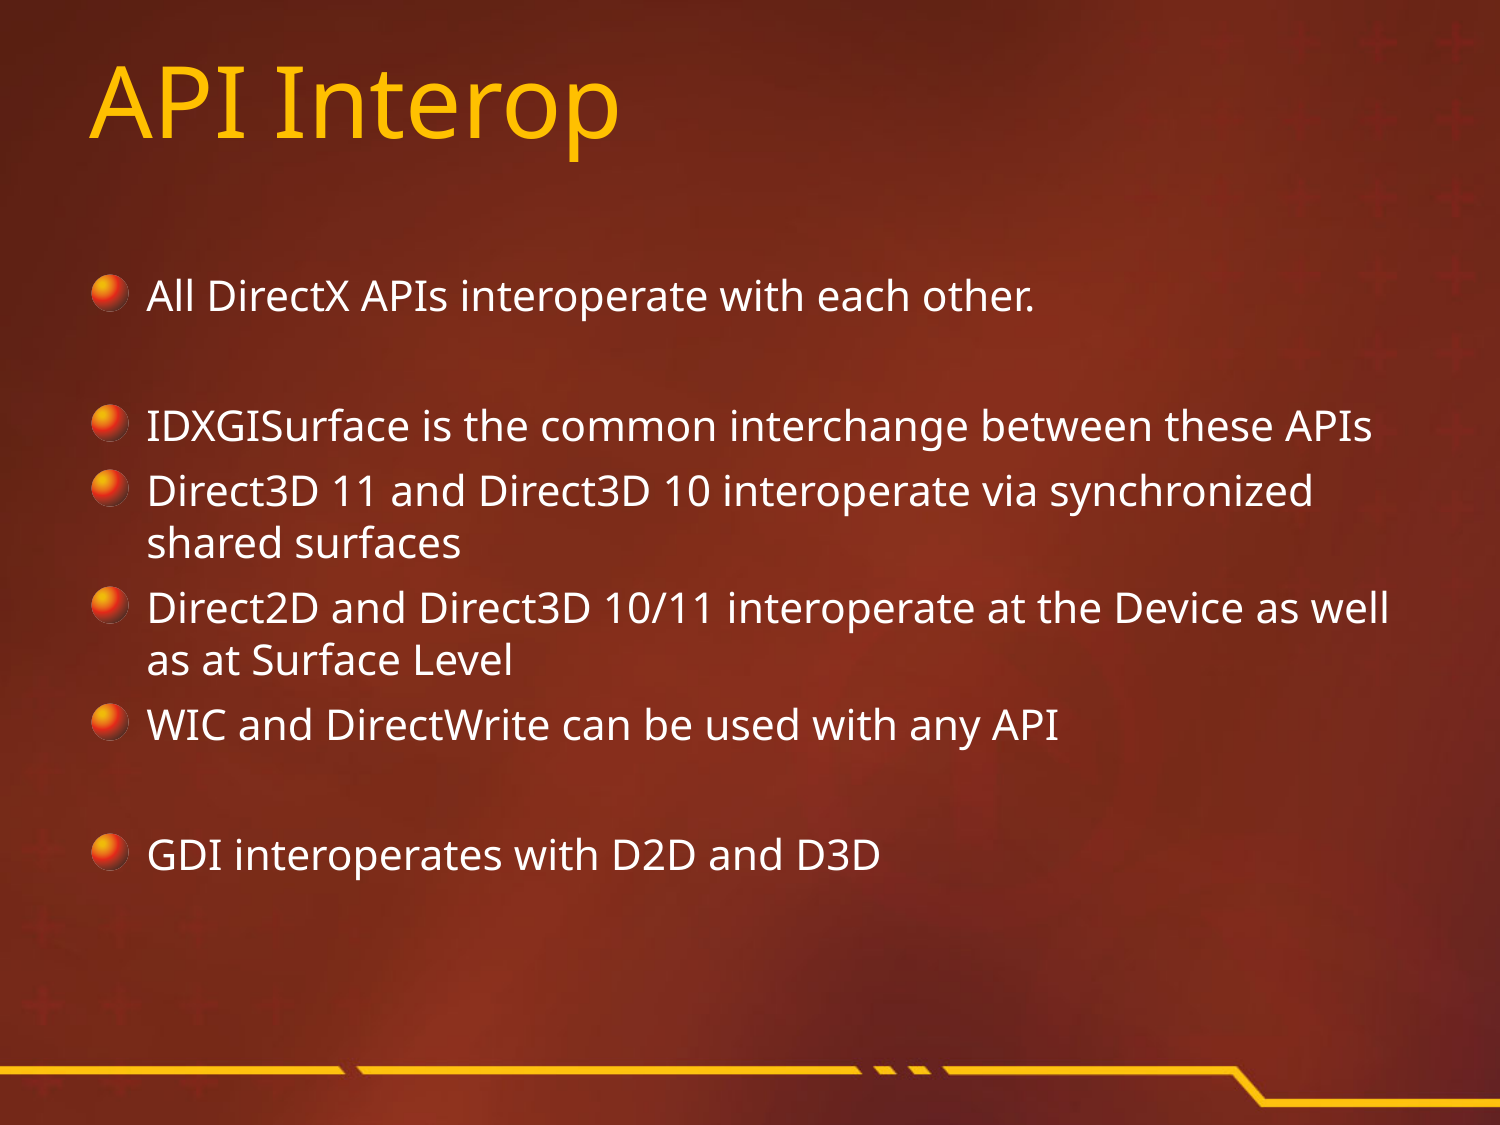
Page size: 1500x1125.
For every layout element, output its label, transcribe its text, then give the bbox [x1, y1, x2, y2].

picture [0, 0, 1500, 1125]
text_box All DirectX APIs interoperate with each other. IDXGISurface is the common interchange between these APIs Direct3D 11 and Direct3D 10 interoperate via synchronized shared surfaces Direct2D and Direct3D 10/11 interoperate at the Device as well as at Surface Level WIC and DirectWrite can be used with any API GDI interoperates with D2D and D3D [74, 262, 1425, 900]
text_box API Interop [74, 45, 1425, 233]
